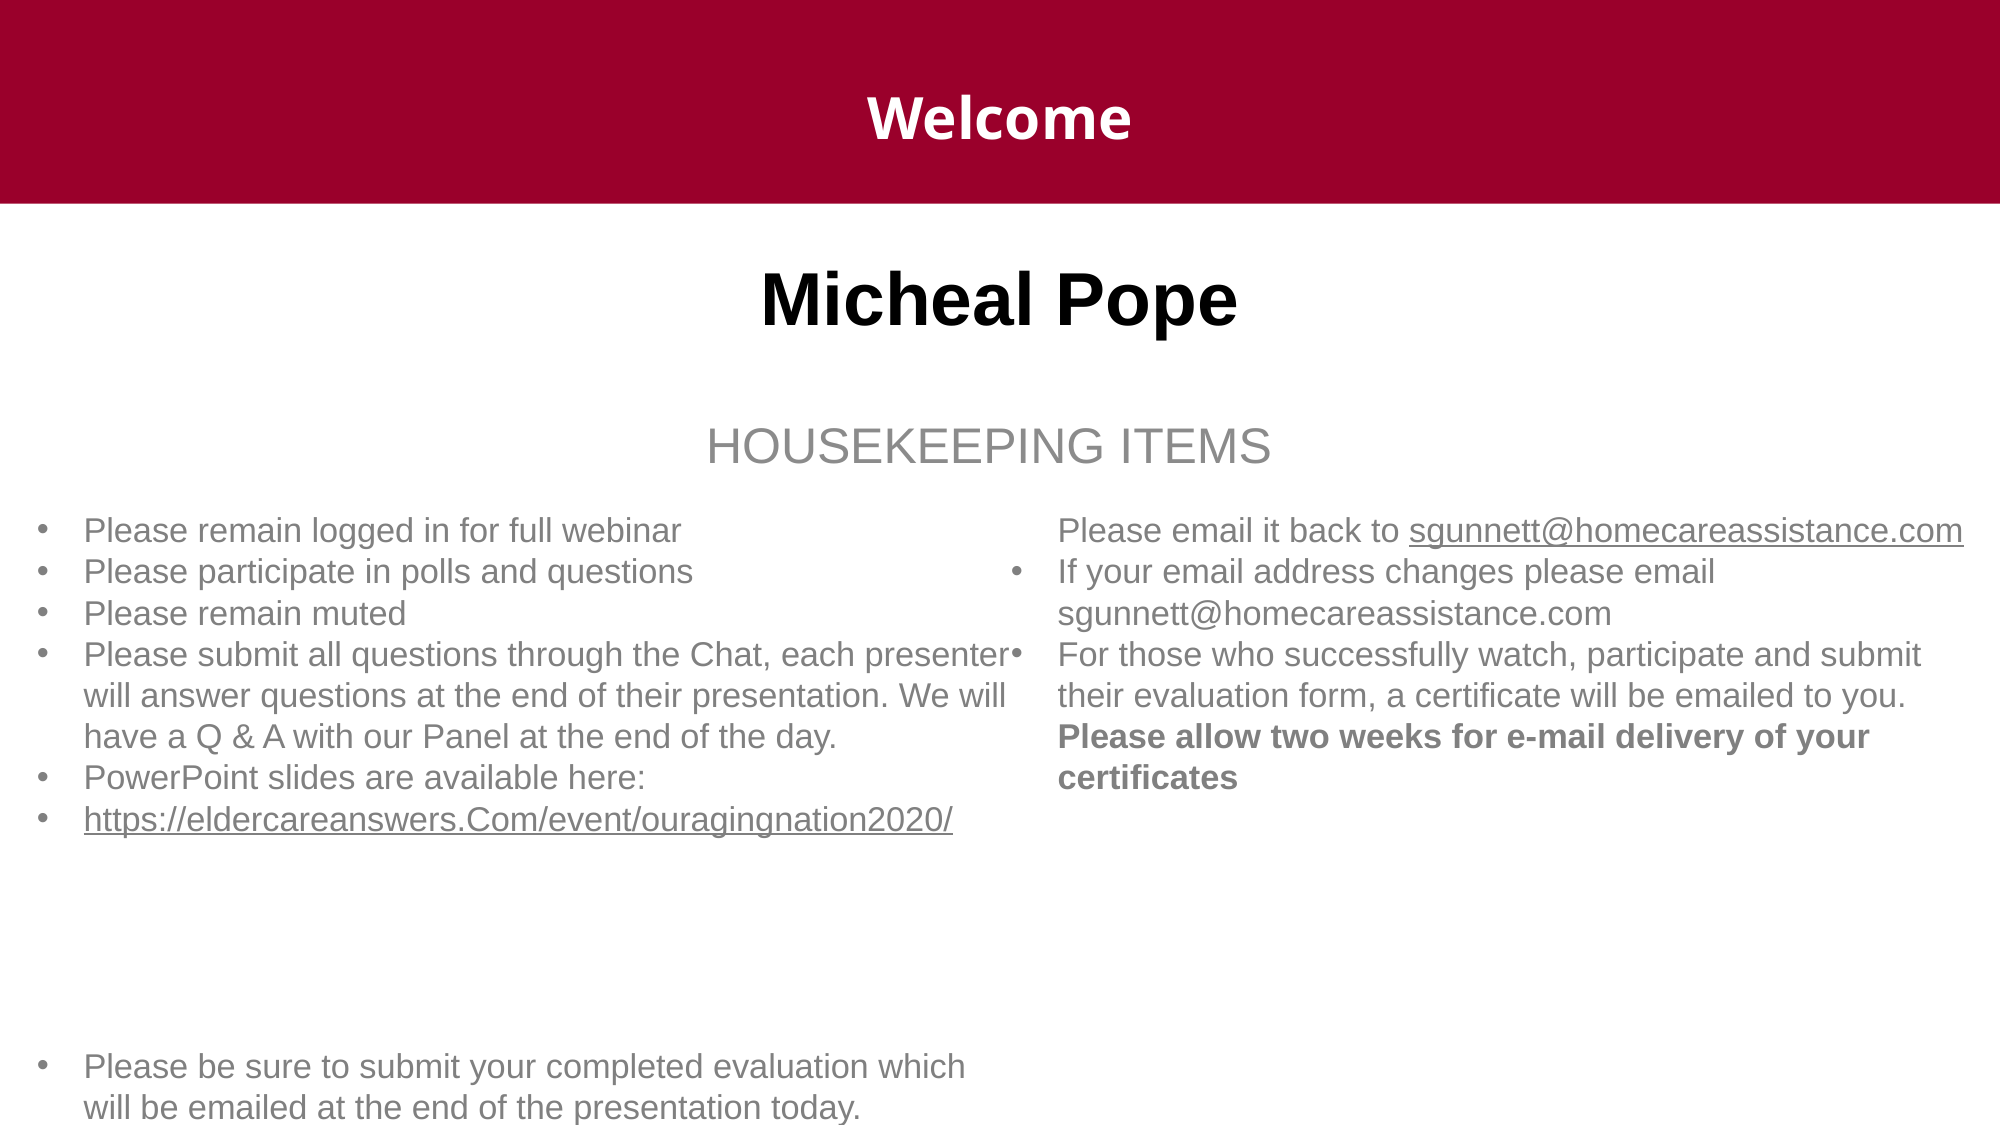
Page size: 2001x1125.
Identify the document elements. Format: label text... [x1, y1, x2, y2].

title Micheal Pope [0, 175, 2000, 350]
text_box Housekeeping items [0, 413, 1990, 475]
text_box Please remain logged in for full webinar Please participate in polls and questions Please remain muted Please submit all questions through the Chat, each presenter will answer questions at the end of their presentation. We will have a Q & A with our Panel at the end of the day. PowerPoint slides are available here: https://eldercareanswers.Com/event/ouragingnation2020/ Please be sure to submit your completed evaluation which will be emailed at the end of the presentation today. Please email it back to sgunnett@homecareassistance.com If your email address changes please email sgunnett@homecareassistance.com For those who successfully watch, participate and submit their evaluation form, a certificate will be emailed to you. Please allow two weeks for e-mail delivery of your certificates [21, 492, 2000, 1125]
text_box Welcome [0, 64, 2000, 175]
